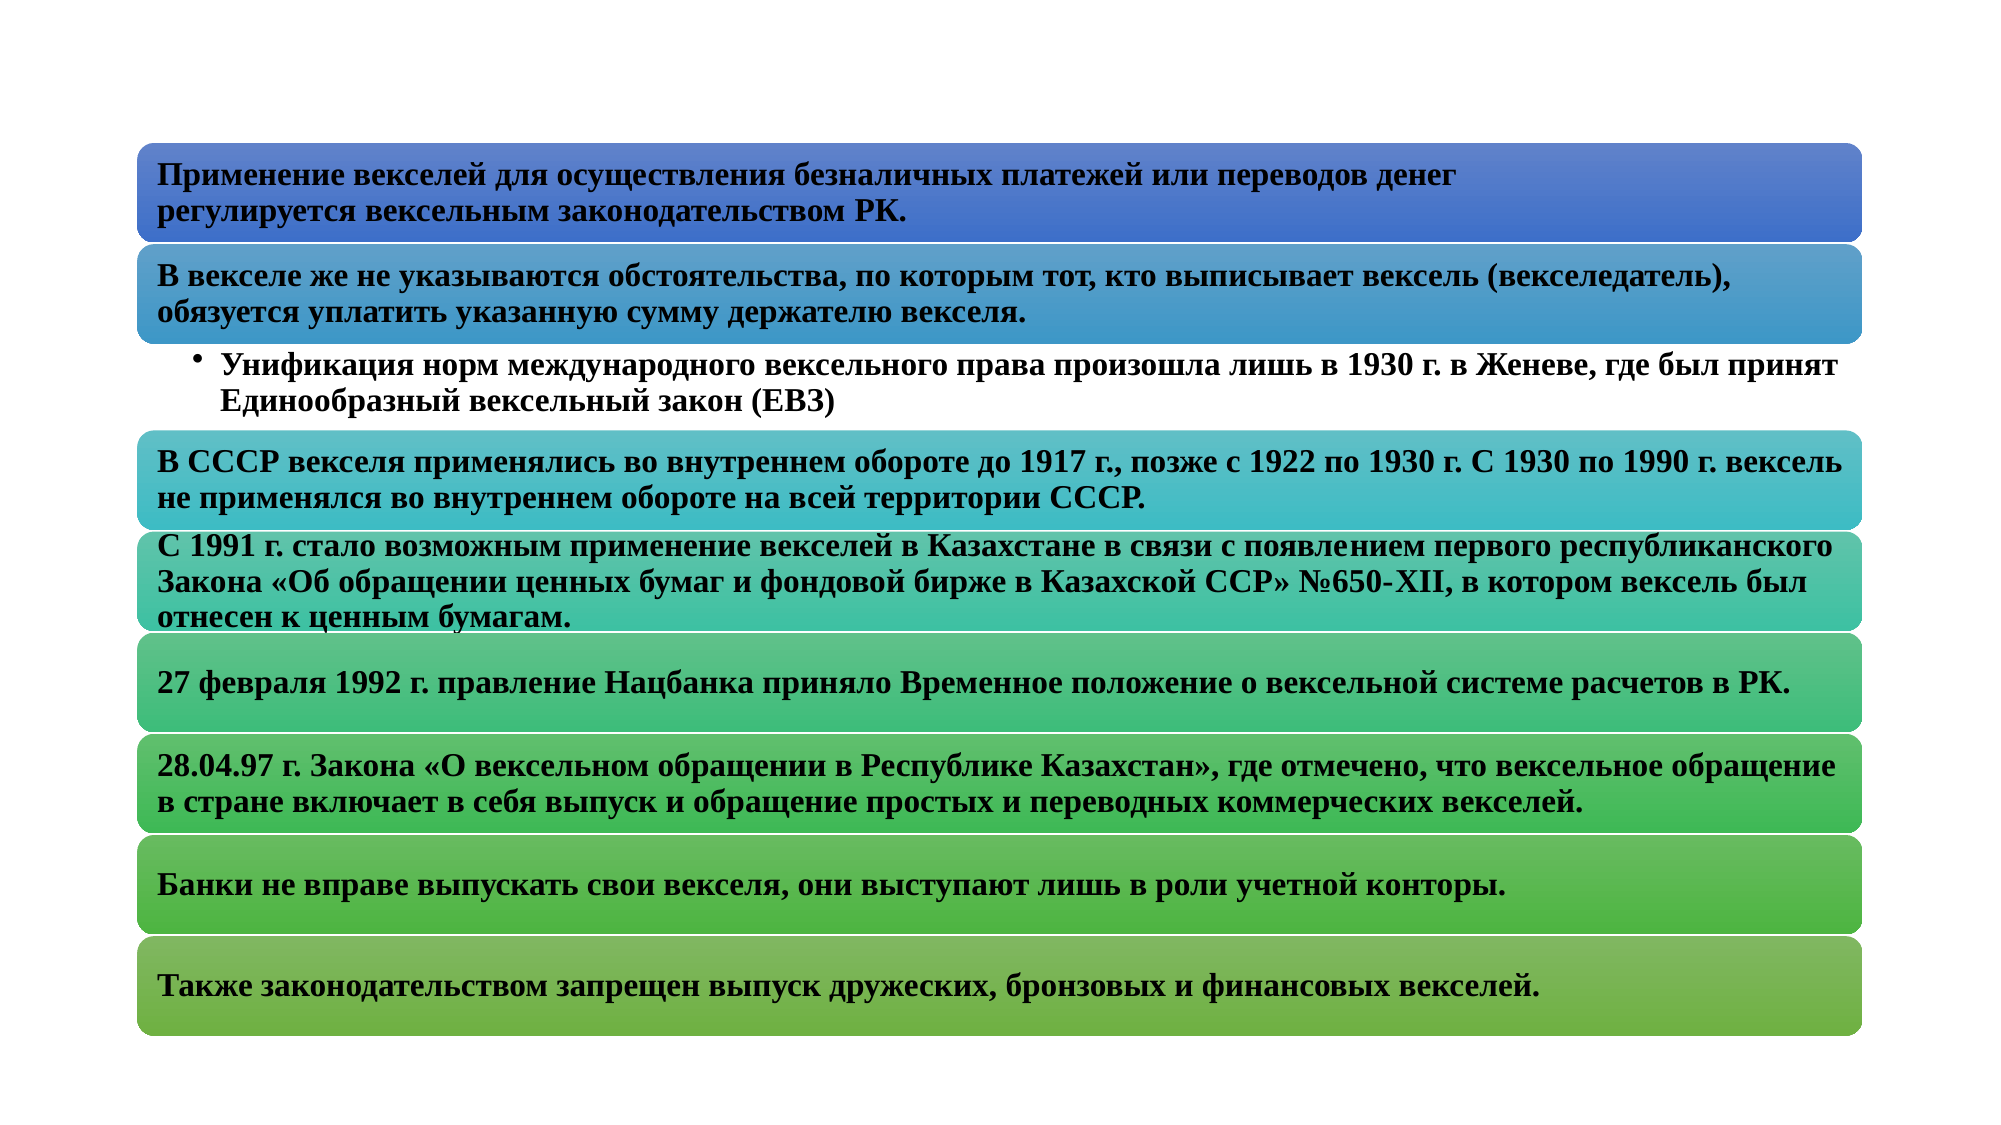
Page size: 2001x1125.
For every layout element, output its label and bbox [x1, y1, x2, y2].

list [137, 142, 1863, 1036]
